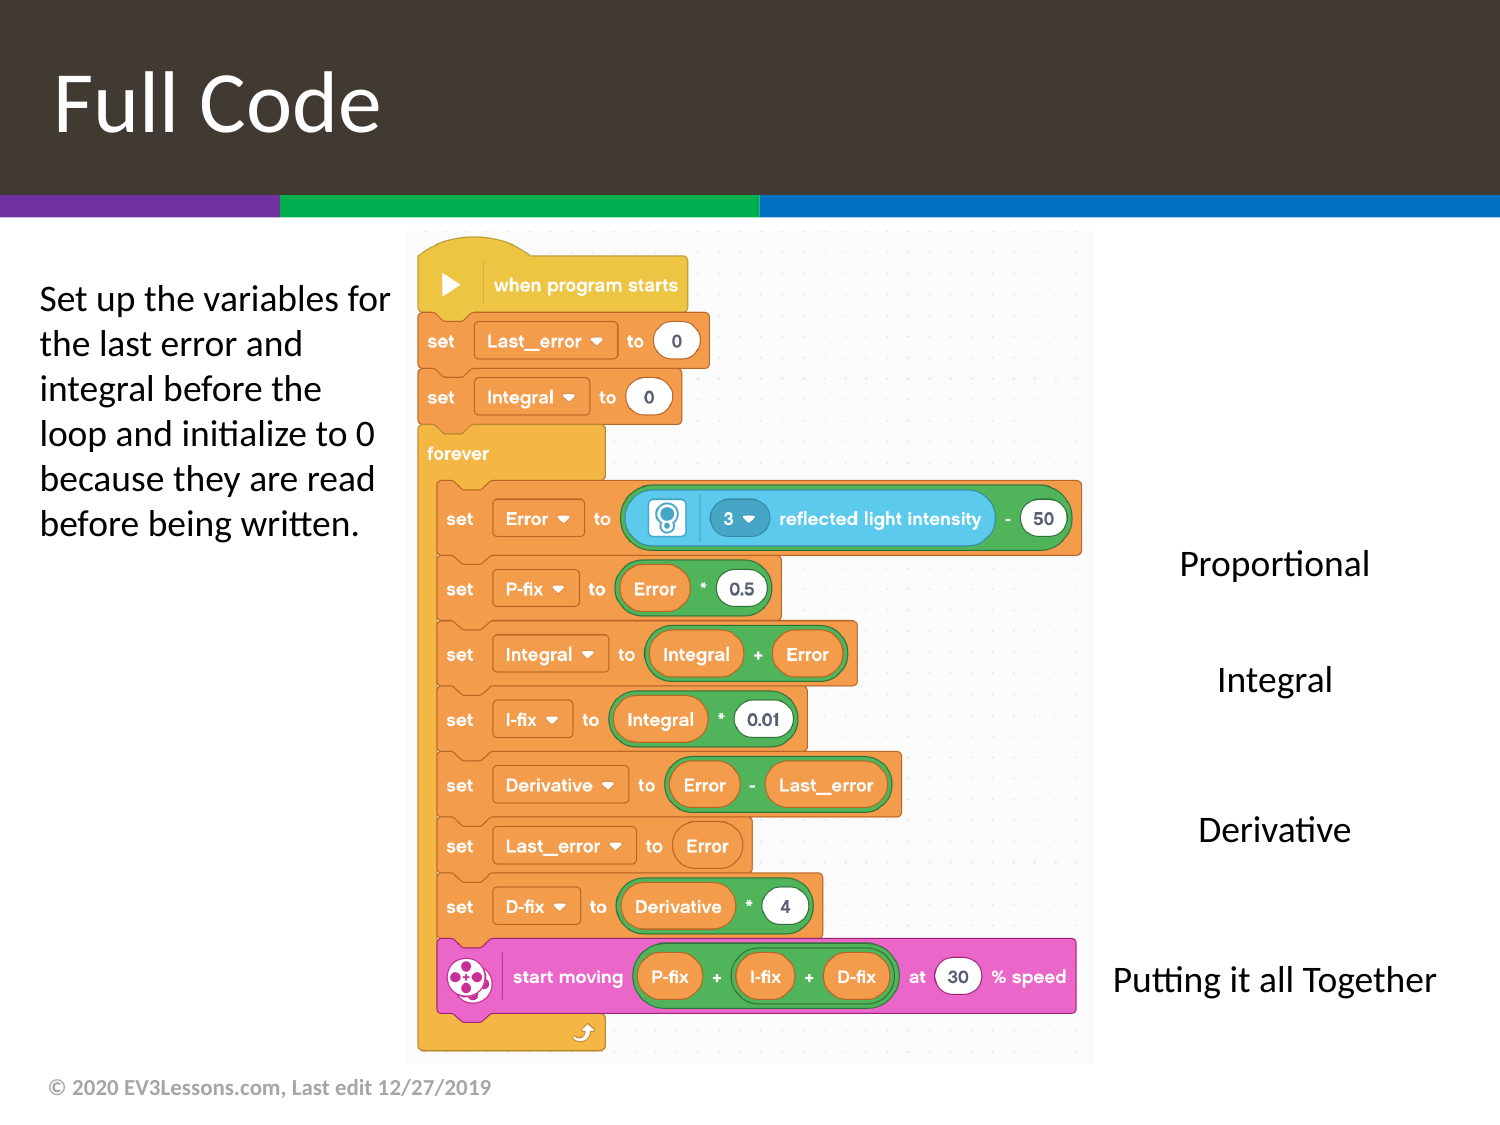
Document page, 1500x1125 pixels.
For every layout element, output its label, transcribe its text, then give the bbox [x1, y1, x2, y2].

title Full Code [0, 0, 1500, 195]
text_box Integral [1177, 647, 1373, 707]
text_box Proportional [1156, 531, 1394, 592]
picture [406, 230, 1094, 1064]
text_box Derivative [1166, 797, 1385, 857]
text_box Putting it all Together [1097, 947, 1468, 1008]
text_box Set up the variables for the last error and integral before the loop and initialize to 0 because they are read before being written. [24, 266, 391, 552]
footer © 2020 EV3Lessons.com, Last edit 12/27/2019 [32, 1055, 1038, 1116]
